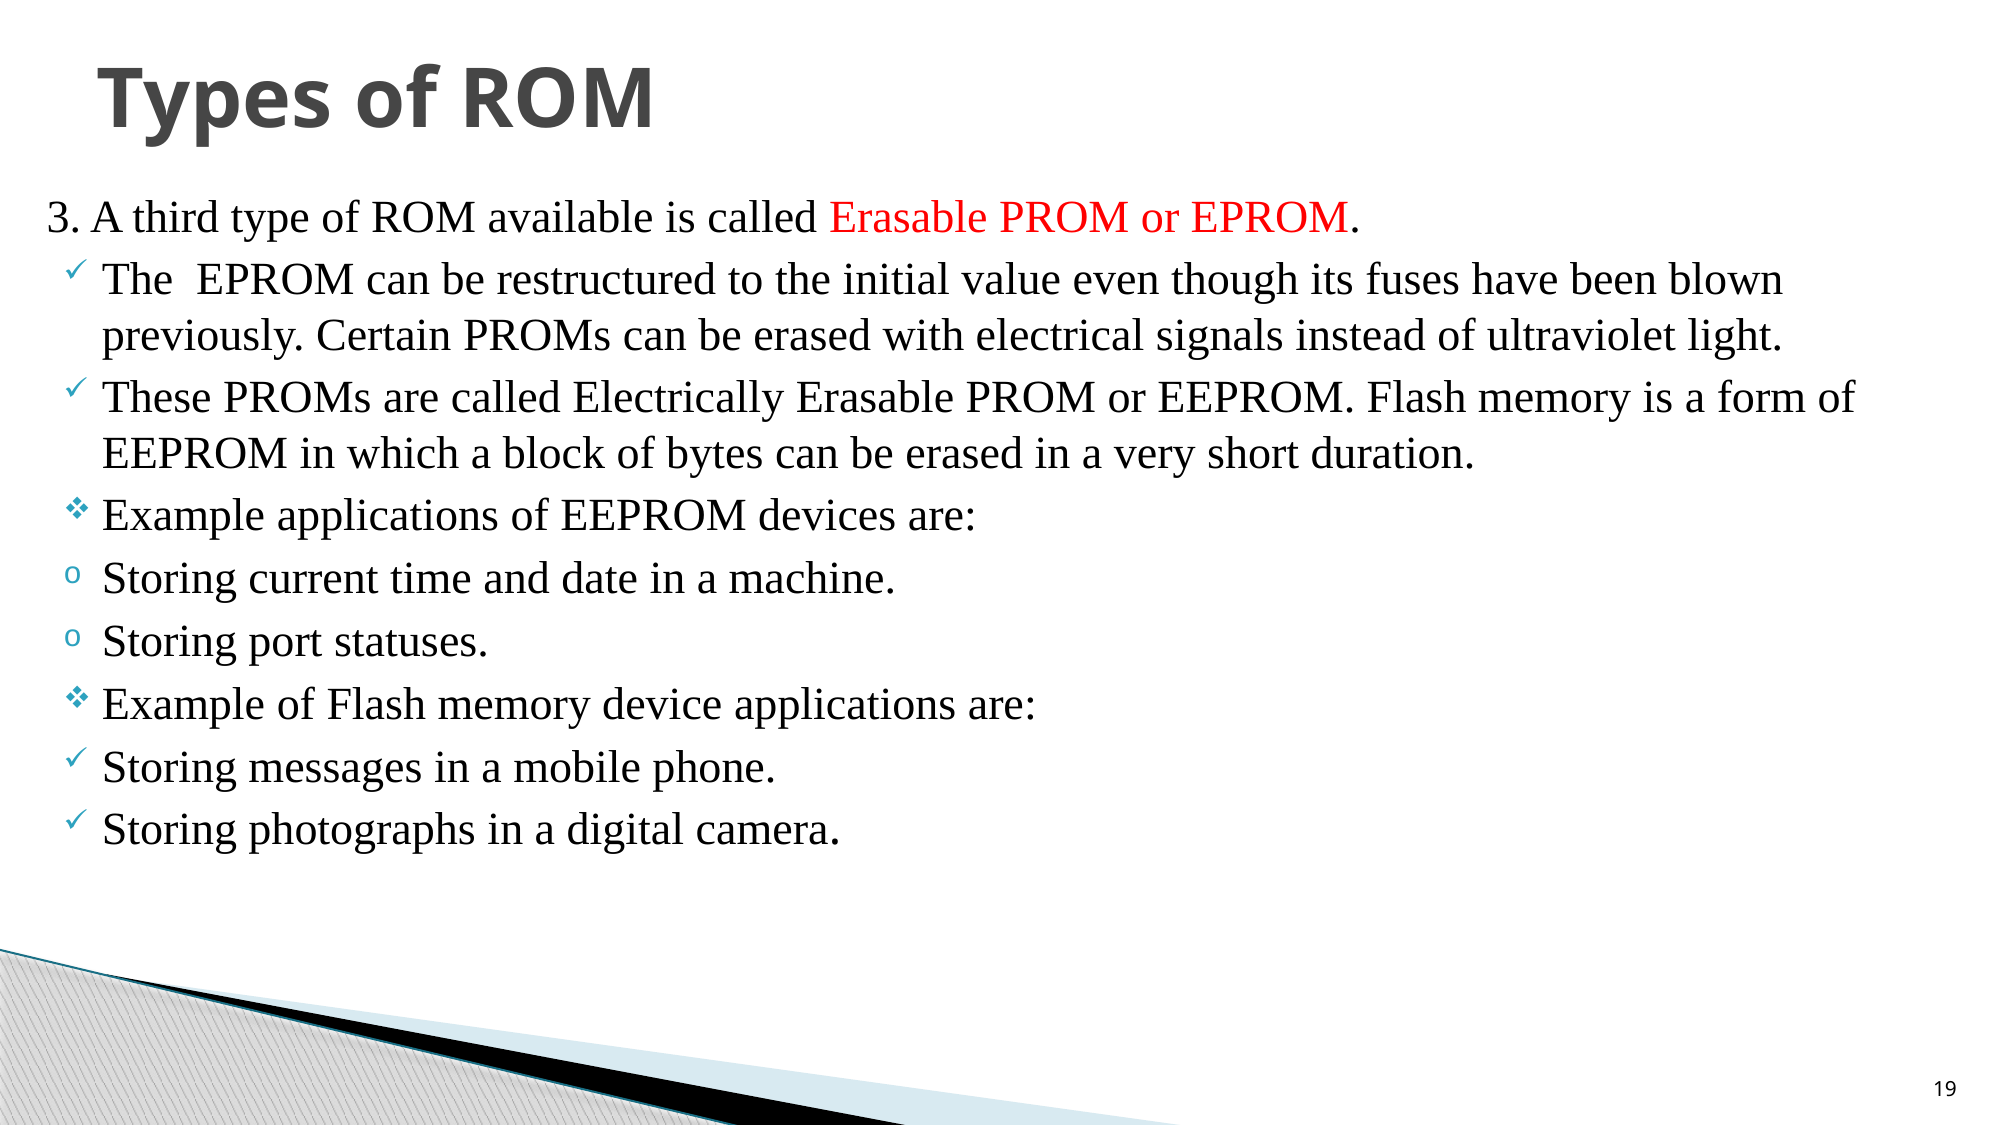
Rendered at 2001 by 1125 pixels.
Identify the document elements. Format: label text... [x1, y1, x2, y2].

slide_number 19 [1891, 1051, 1972, 1112]
title Types of ROM [81, 37, 1782, 152]
list 3. A third type of ROM available is called Erasable PROM or EPROM. The EPROM can be restructured to the initial value even though its fuses have been blown previously. Certain PROMs can be erased with electrical signals instead of ultraviolet light. These PROMs are called Electrically Erasable PROM or EEPROM. Flash memory is a form of EEPROM in which a block of bytes can be erased in a very short duration. Example applications of EEPROM devices are: Storing current time and date in a machine. Storing port statuses. Example of Flash memory device applications are: Storing messages in a mobile phone. Storing photographs in a digital camera. [31, 178, 1974, 929]
